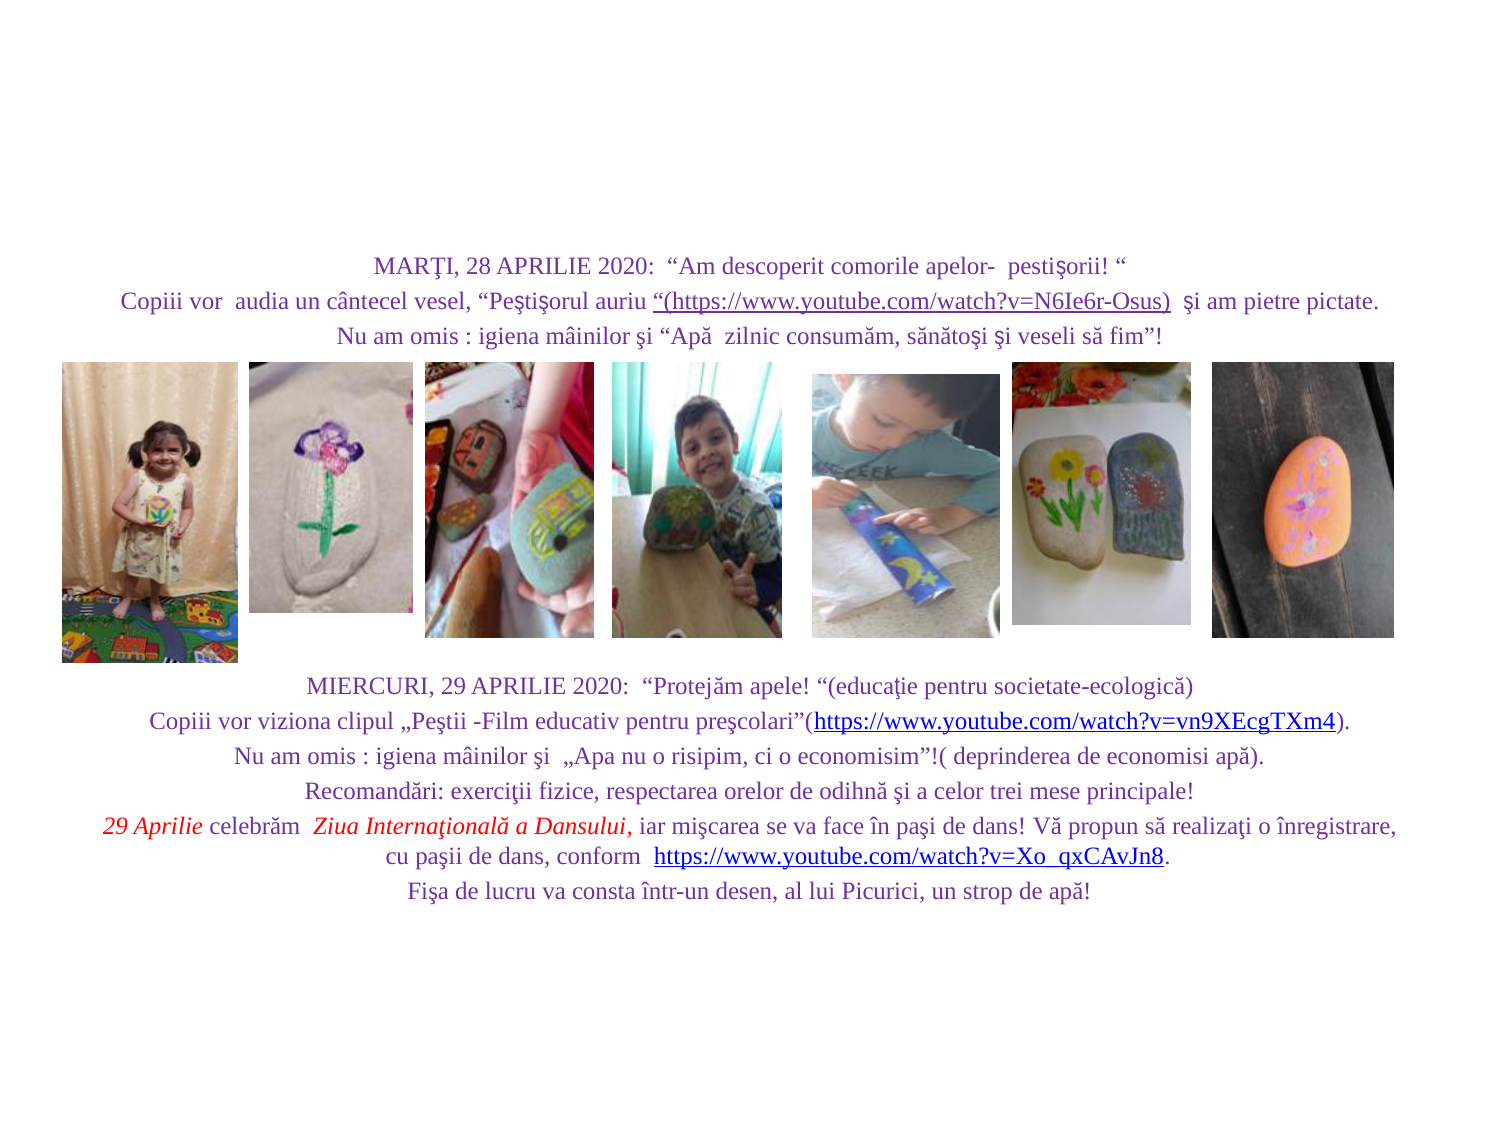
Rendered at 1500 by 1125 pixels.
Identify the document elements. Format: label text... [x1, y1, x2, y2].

picture [249, 362, 413, 613]
picture [1012, 362, 1191, 626]
list MARŢI, 28 APRILIE 2020: “Am descoperit comorile apelor- pestişorii! “ Copiii vor audia un cântecel vesel, “Peştişorul auriu “(https://www.youtube.com/watch?v=N6Ie6r-Osus) şi am pietre pictate. Nu am omis : igiena mâinilor şi “Apă zilnic consumăm, sănătoşi şi veseli să fim”! MIERCURI, 29 APRILIE 2020: “Protejăm apele! “(educaţie pentru societate-ecologică) Copiii vor viziona clipul „Peştii -Film educativ pentru preşcolari”(https://www.youtube.com/watch?v=vn9XEcgTXm4). Nu am omis : igiena mâinilor şi „Apa nu o risipim, ci o economisim”!( deprinderea de economisi apă). Recomandări: exerciţii fizice, respectarea orelor de odihnă şi a celor trei mese principale! 29 Aprilie celebrăm Ziua Internaţională a Dansului, iar mişcarea se va face în paşi de dans! Vă propun să realizaţi o înregistrare, cu paşii de dans, conform https://www.youtube.com/watch?v=Xo_qxCAvJn8. Fişa de lucru va consta într-un desen, al lui Picurici, un strop de apă! [75, 50, 1425, 1005]
picture [424, 362, 594, 638]
picture [812, 374, 1001, 638]
picture [62, 362, 238, 663]
picture [612, 362, 782, 638]
picture [1212, 362, 1394, 638]
